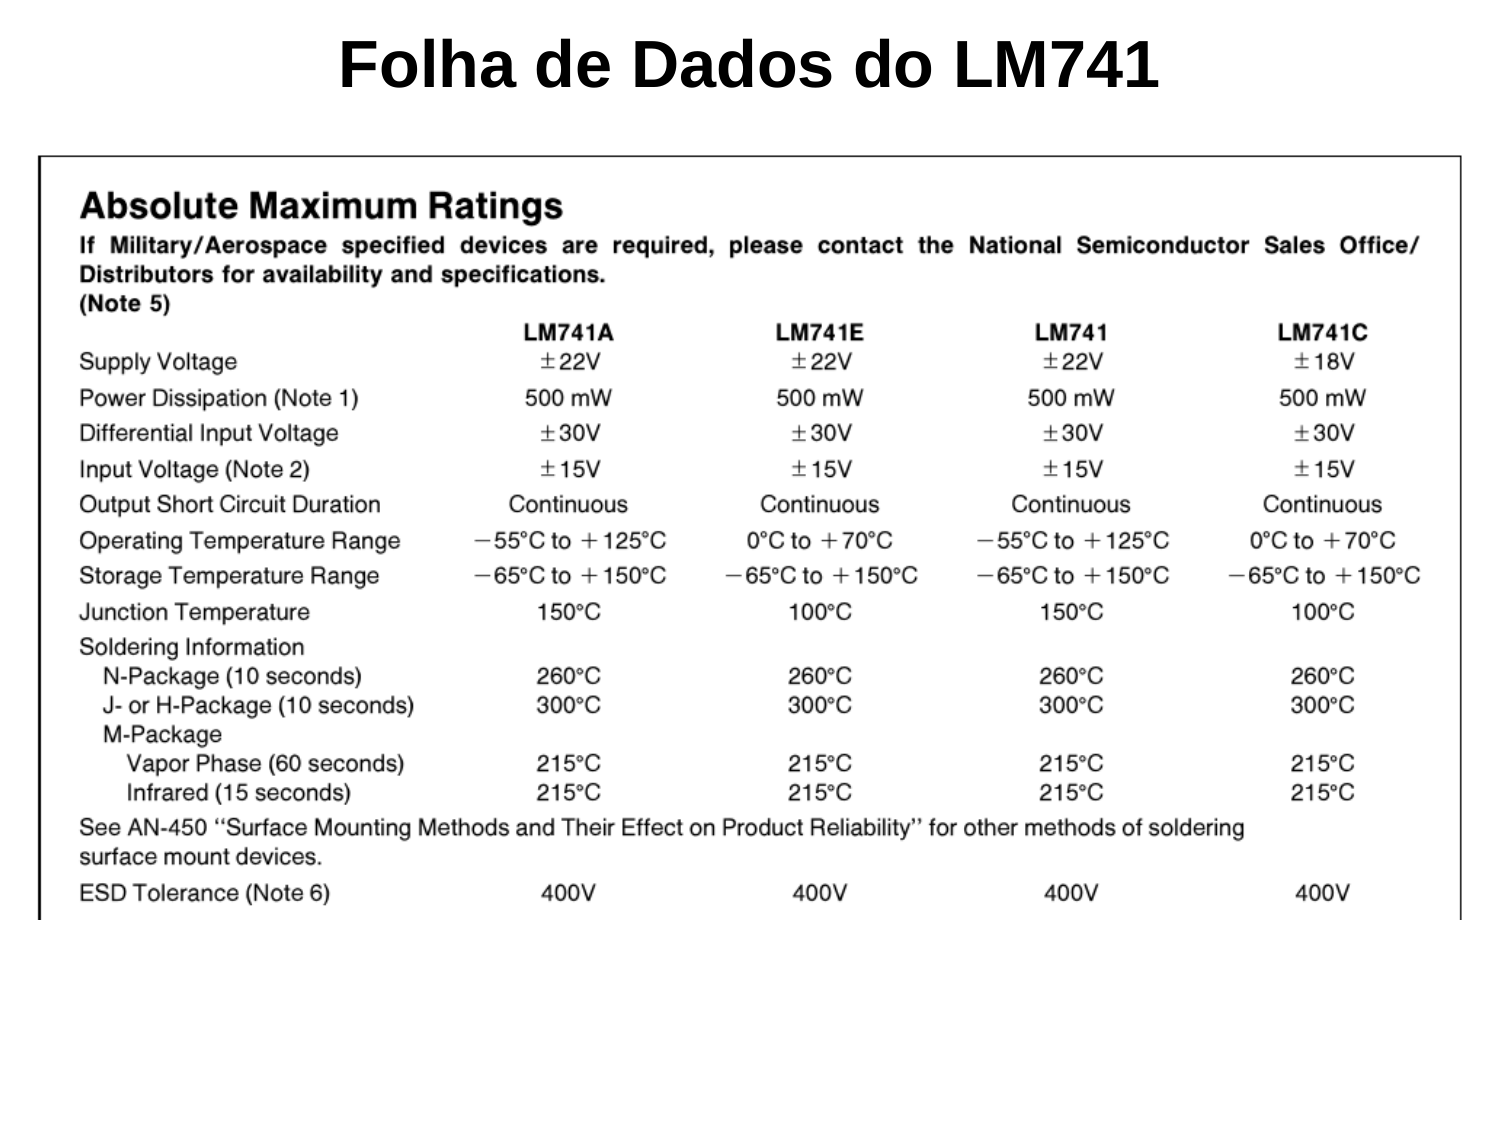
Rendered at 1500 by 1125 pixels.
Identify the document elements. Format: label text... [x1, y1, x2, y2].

title Folha de Dados do LM741 [0, 19, 1500, 106]
picture [31, 147, 1469, 920]
